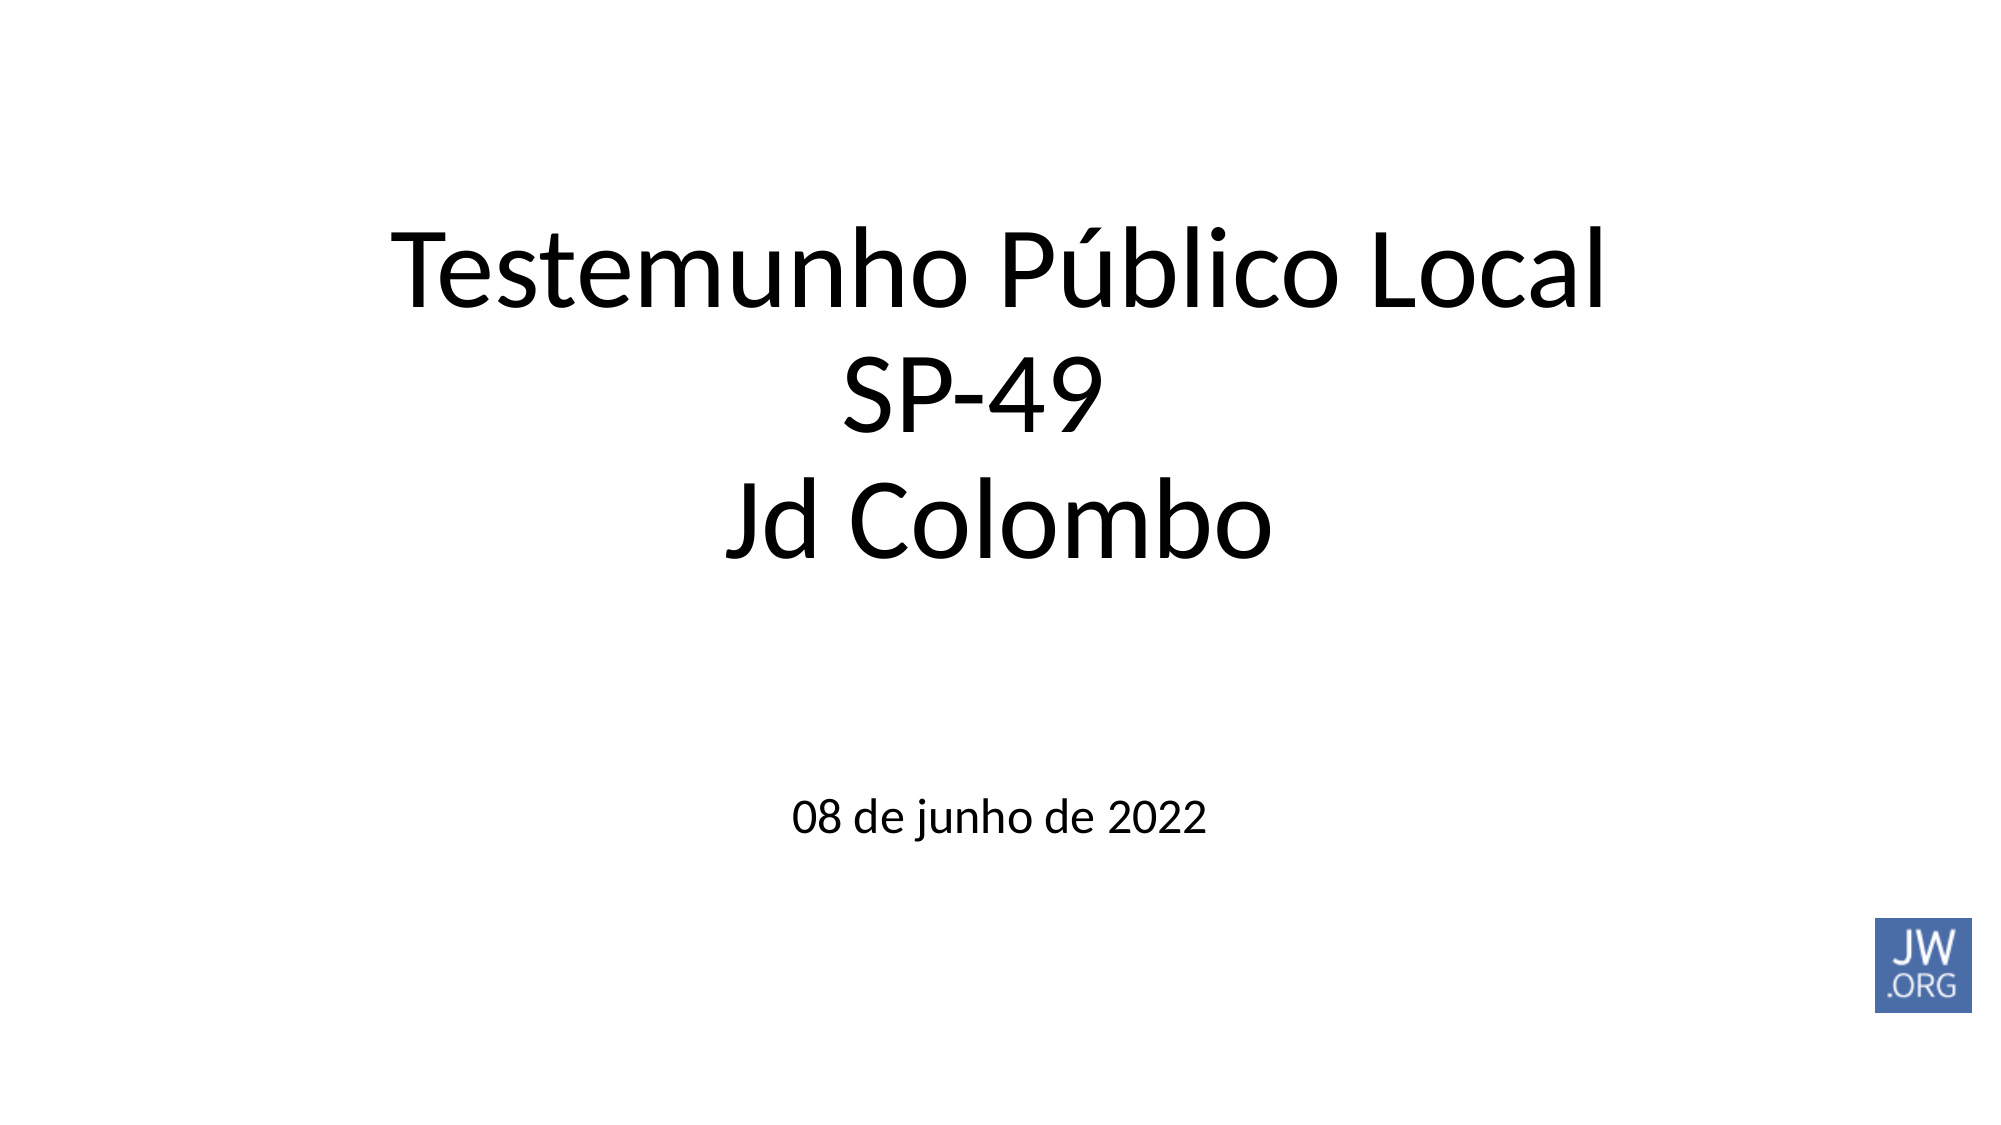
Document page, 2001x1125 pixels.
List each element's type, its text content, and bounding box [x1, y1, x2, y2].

picture [1875, 918, 1972, 1013]
subtitle 08 de junho de 2022 [249, 782, 1750, 1055]
title Testemunho Público Local SP-49 Jd Colombo [249, 199, 1750, 591]
